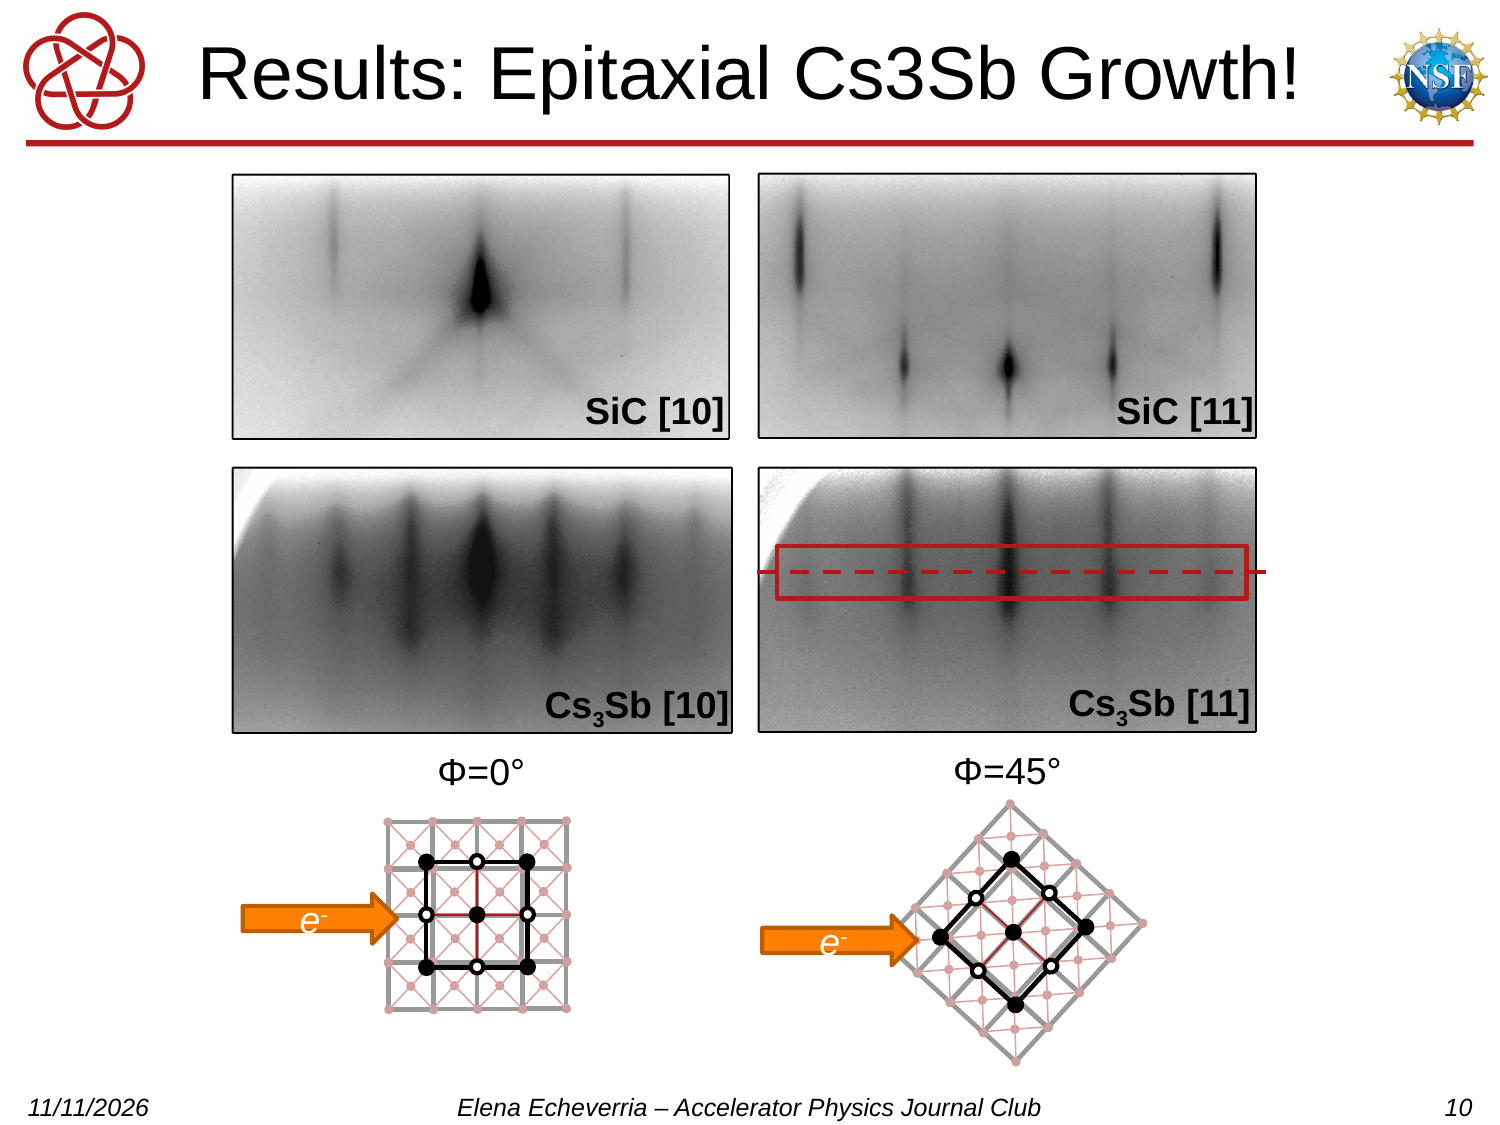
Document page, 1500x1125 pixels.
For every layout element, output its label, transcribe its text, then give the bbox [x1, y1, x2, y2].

title Results: Epitaxial Cs3Sb Growth! [0, 0, 1500, 140]
text_box Φ=45° [938, 749, 1077, 800]
picture [750, 459, 1264, 740]
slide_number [12, 1087, 299, 1125]
text_box e- [240, 891, 376, 946]
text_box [757, 545, 1271, 599]
picture [750, 164, 1264, 446]
text_box e- [760, 913, 910, 968]
picture [223, 459, 740, 742]
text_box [381, 814, 582, 1018]
footer Elena Echeverria – Accelerator Physics Journal Club [299, 1087, 1201, 1125]
slide_number 10 [1374, 1087, 1488, 1125]
text_box Φ=0° [422, 750, 541, 801]
picture [223, 166, 737, 447]
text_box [915, 835, 1116, 1039]
